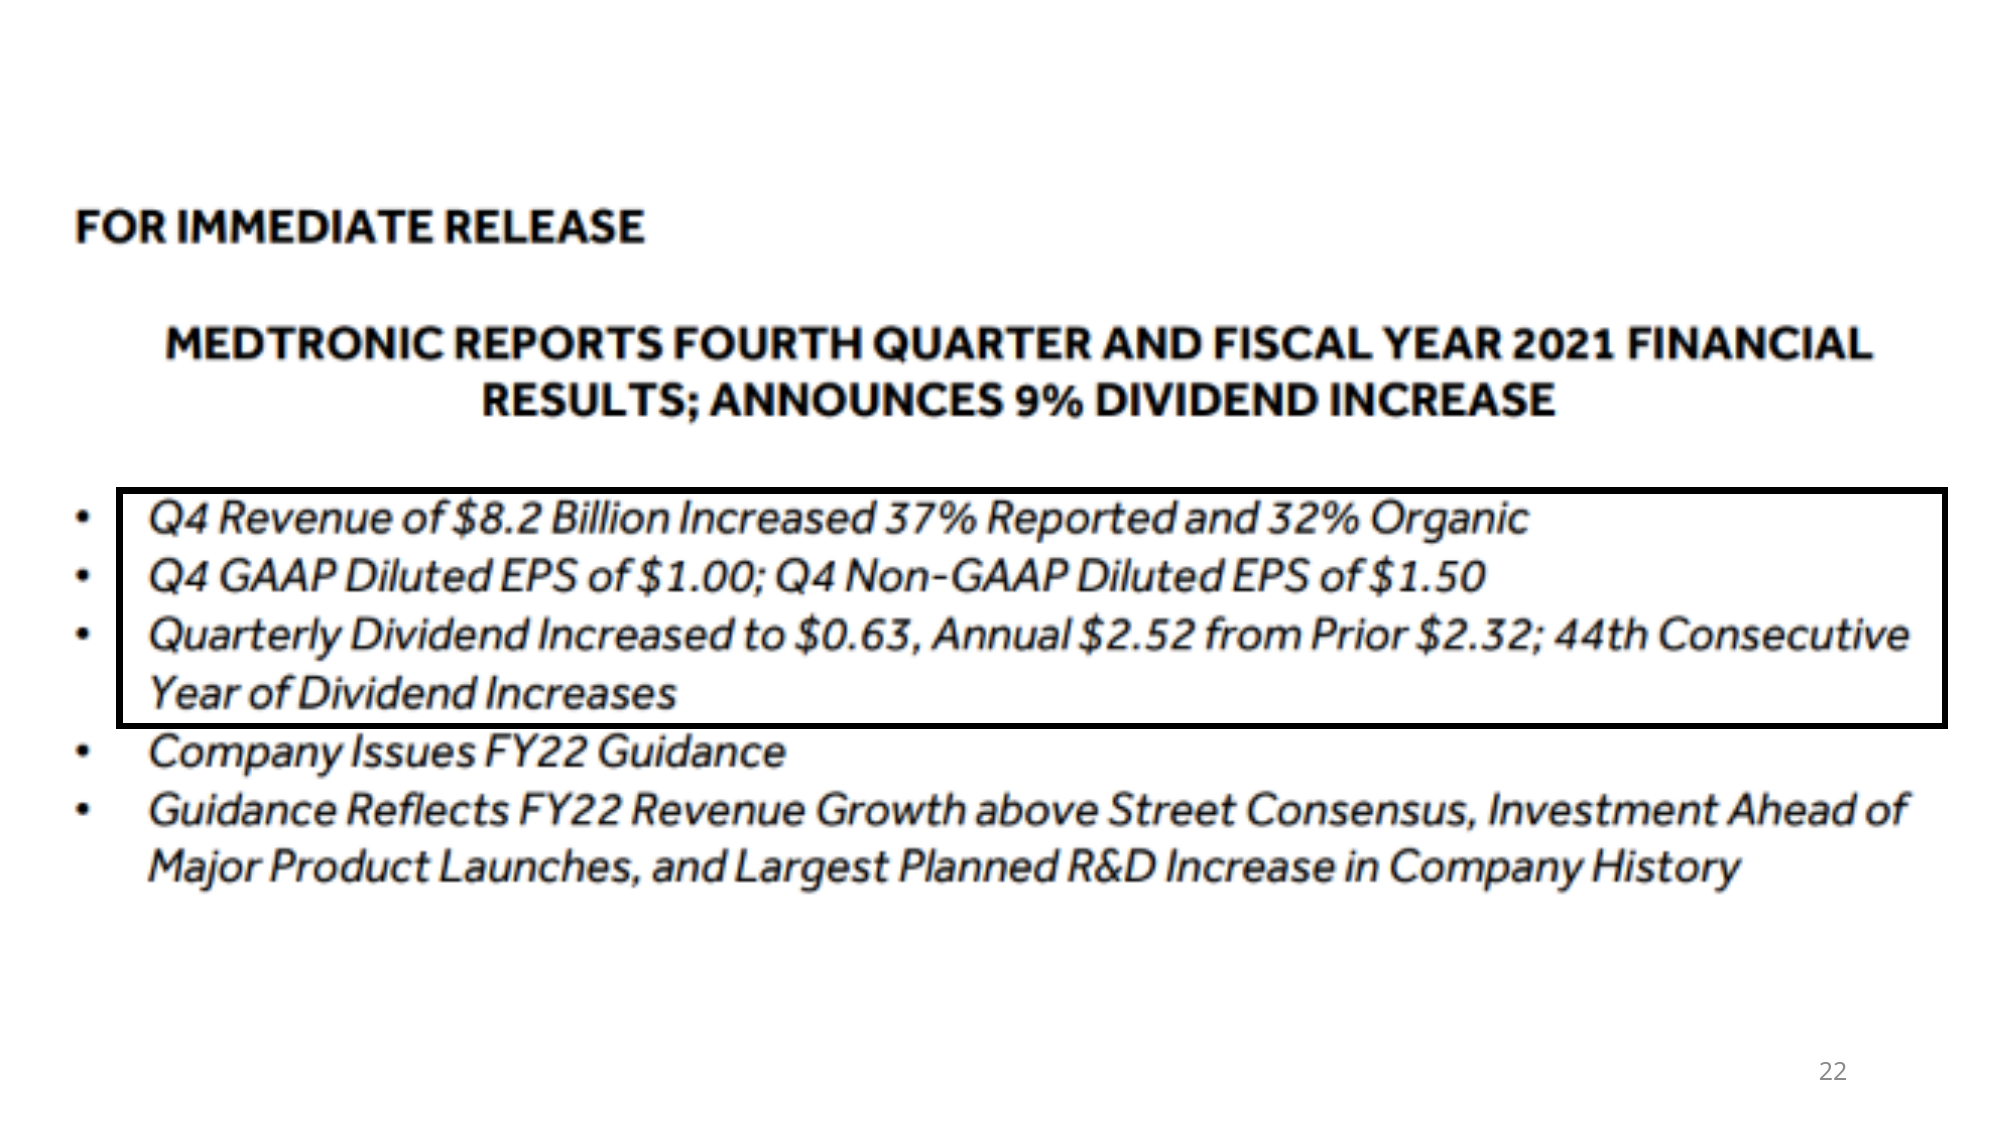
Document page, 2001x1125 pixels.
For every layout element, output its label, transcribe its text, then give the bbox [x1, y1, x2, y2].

slide_number 22 [1412, 1042, 1863, 1103]
picture [7, 187, 1982, 934]
